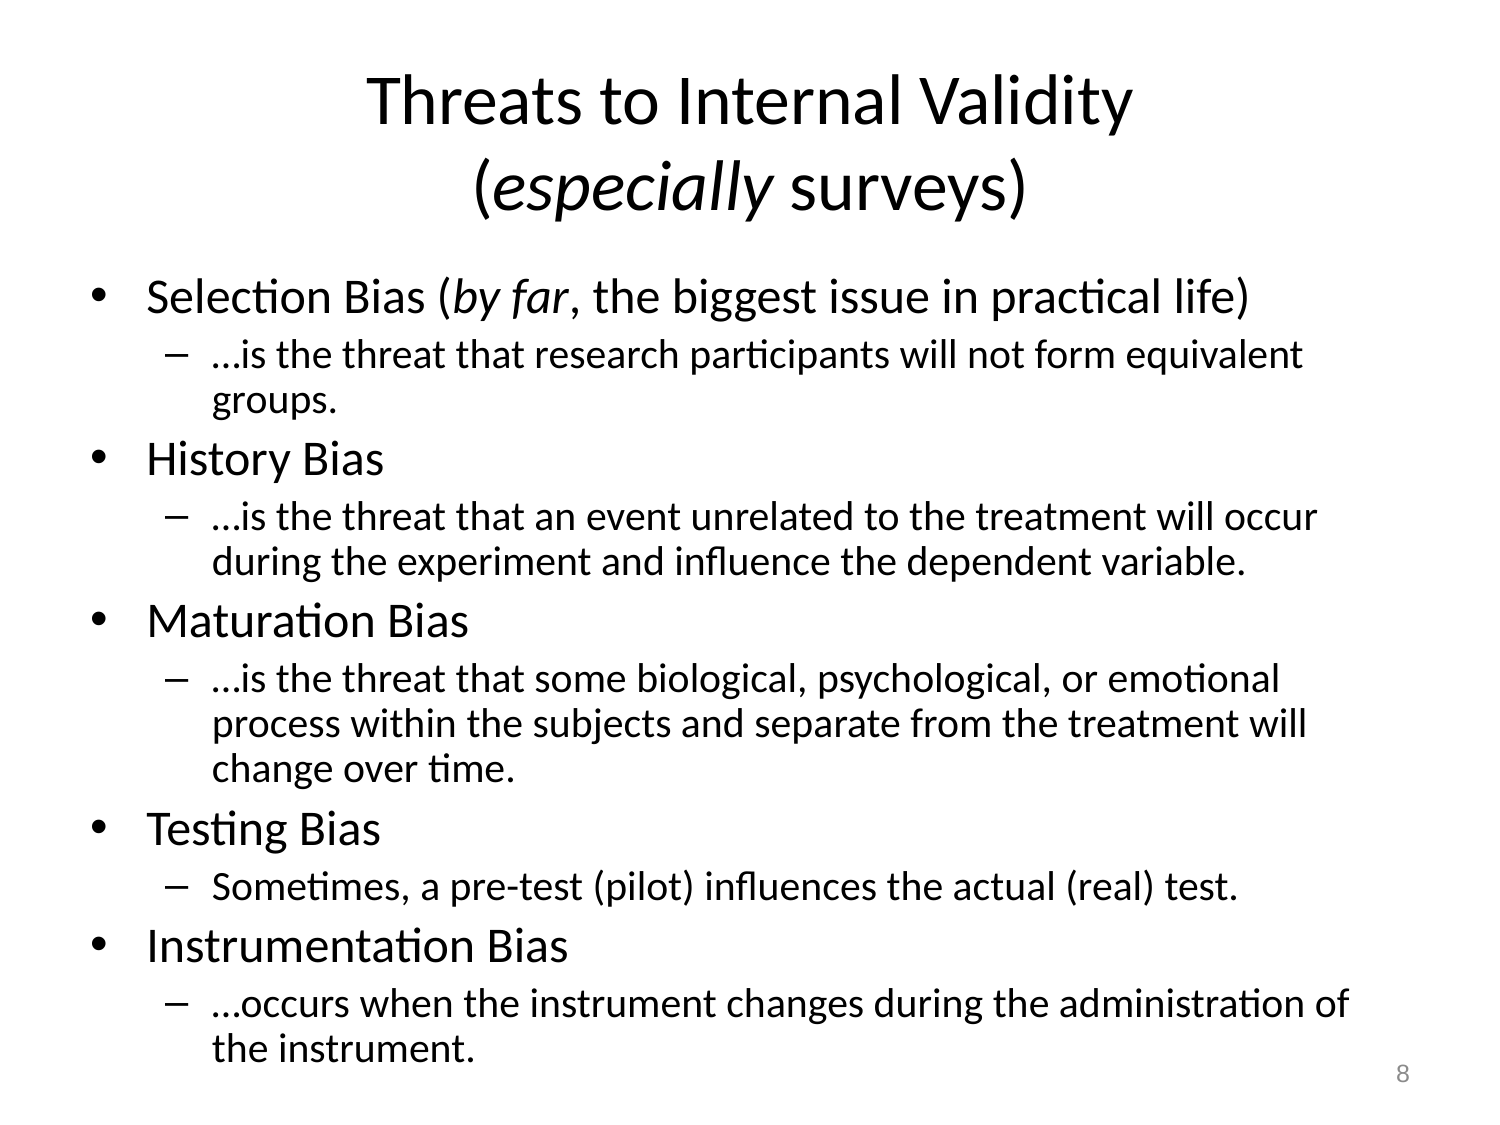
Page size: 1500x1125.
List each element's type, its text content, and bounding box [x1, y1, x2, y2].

list Selection Bias (by far, the biggest issue in practical life) …is the threat that research participants will not form equivalent groups. History Bias …is the threat that an event unrelated to the treatment will occur during the experiment and influence the dependent variable. Maturation Bias …is the threat that some biological, psychological, or emotional process within the subjects and separate from the treatment will change over time. Testing Bias Sometimes, a pre-test (pilot) influences the actual (real) test. Instrumentation Bias …occurs when the instrument changes during the administration of the instrument. [75, 262, 1425, 1005]
title Threats to Internal Validity (especially surveys) [75, 45, 1425, 233]
slide_number 8 [1074, 1042, 1425, 1103]
